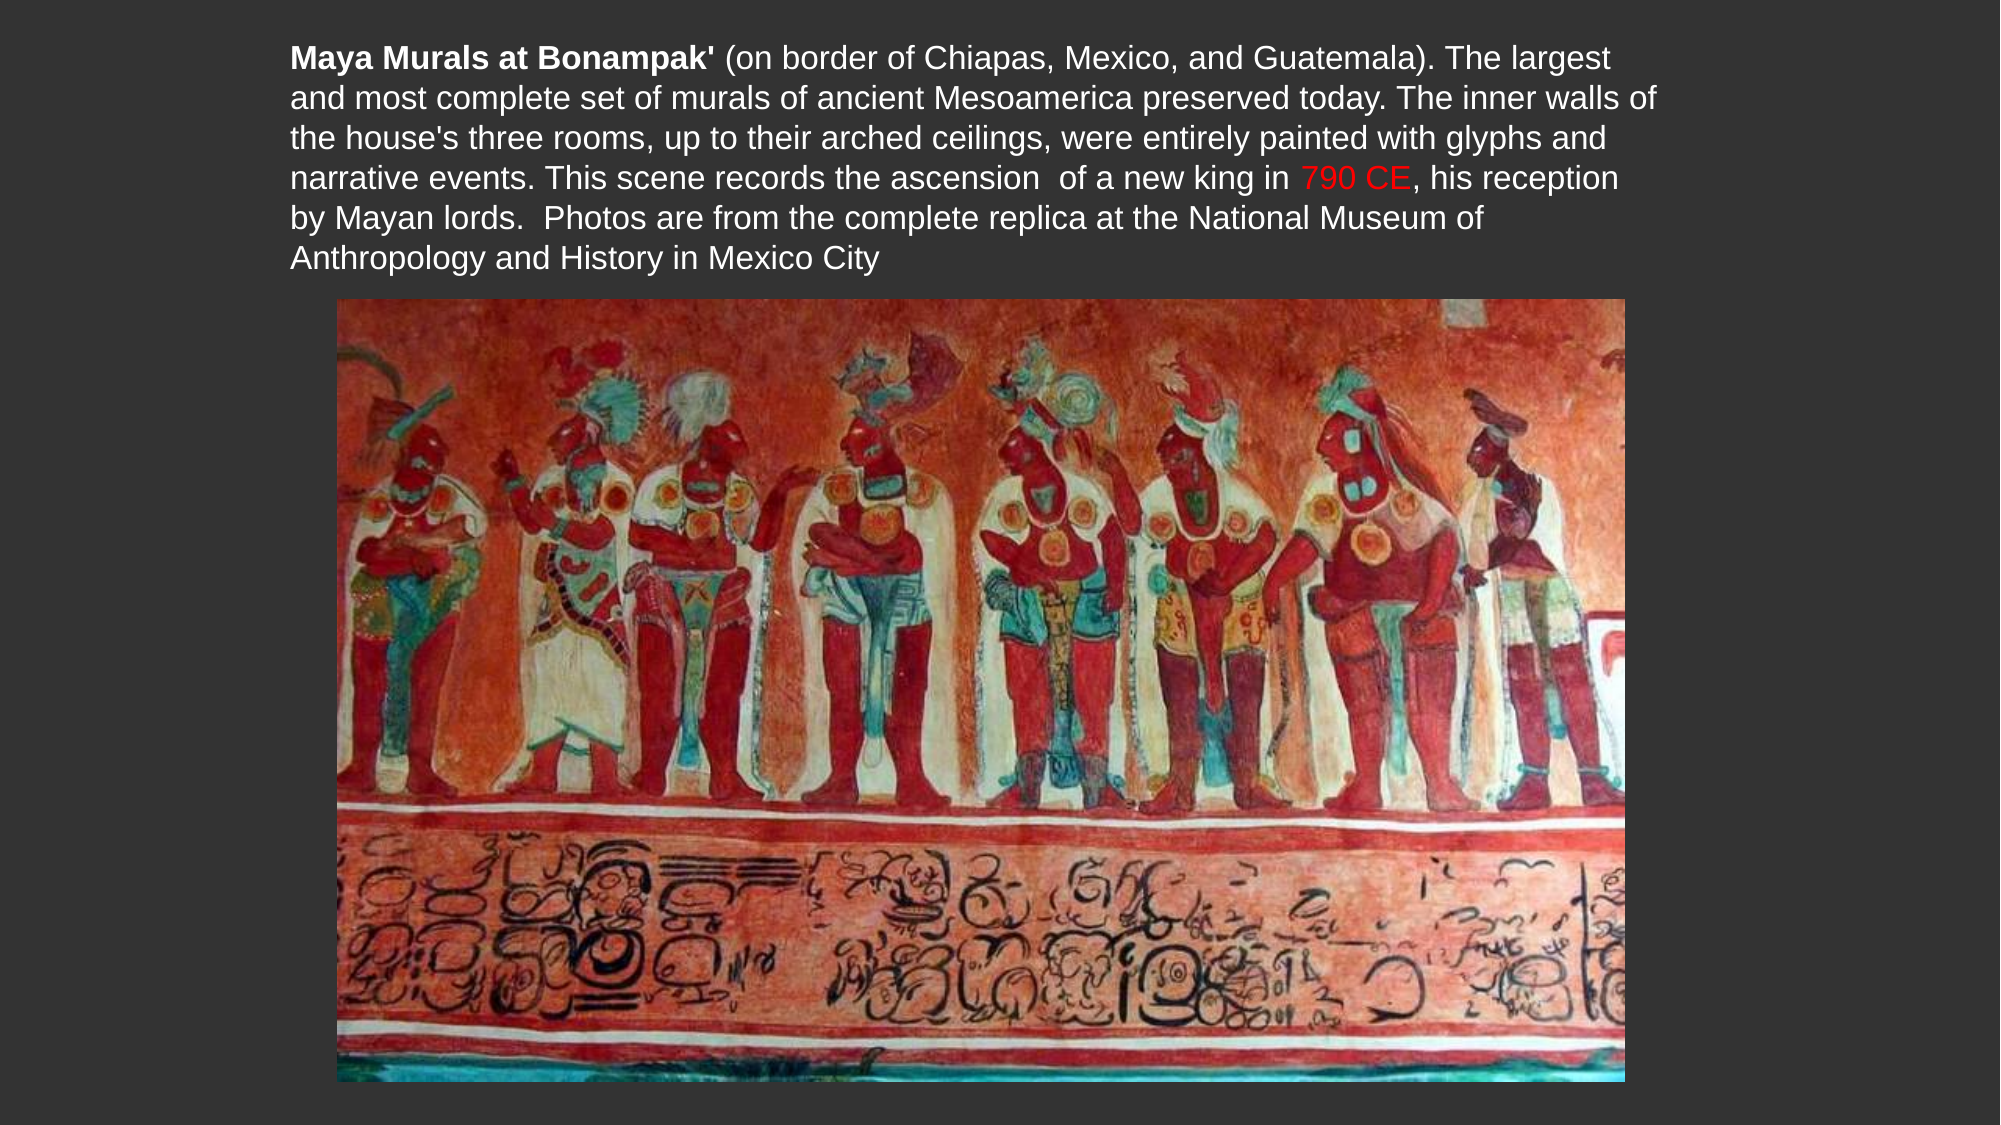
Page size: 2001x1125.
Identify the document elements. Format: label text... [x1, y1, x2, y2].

title Maya Murals at Bonampak' (on border of Chiapas, Mexico, and Guatemala). The largest and most complete set of murals of ancient Mesoamerica preserved today. The inner walls of the house's three rooms, up to their arched ceilings, were entirely painted with glyphs and narrative events. This scene records the ascension of a new king in 790 CE, his reception by Mayan lords. Photos are from the complete replica at the National Museum of Anthropology and History in Mexico City [274, 0, 1676, 313]
picture [337, 299, 1626, 1082]
